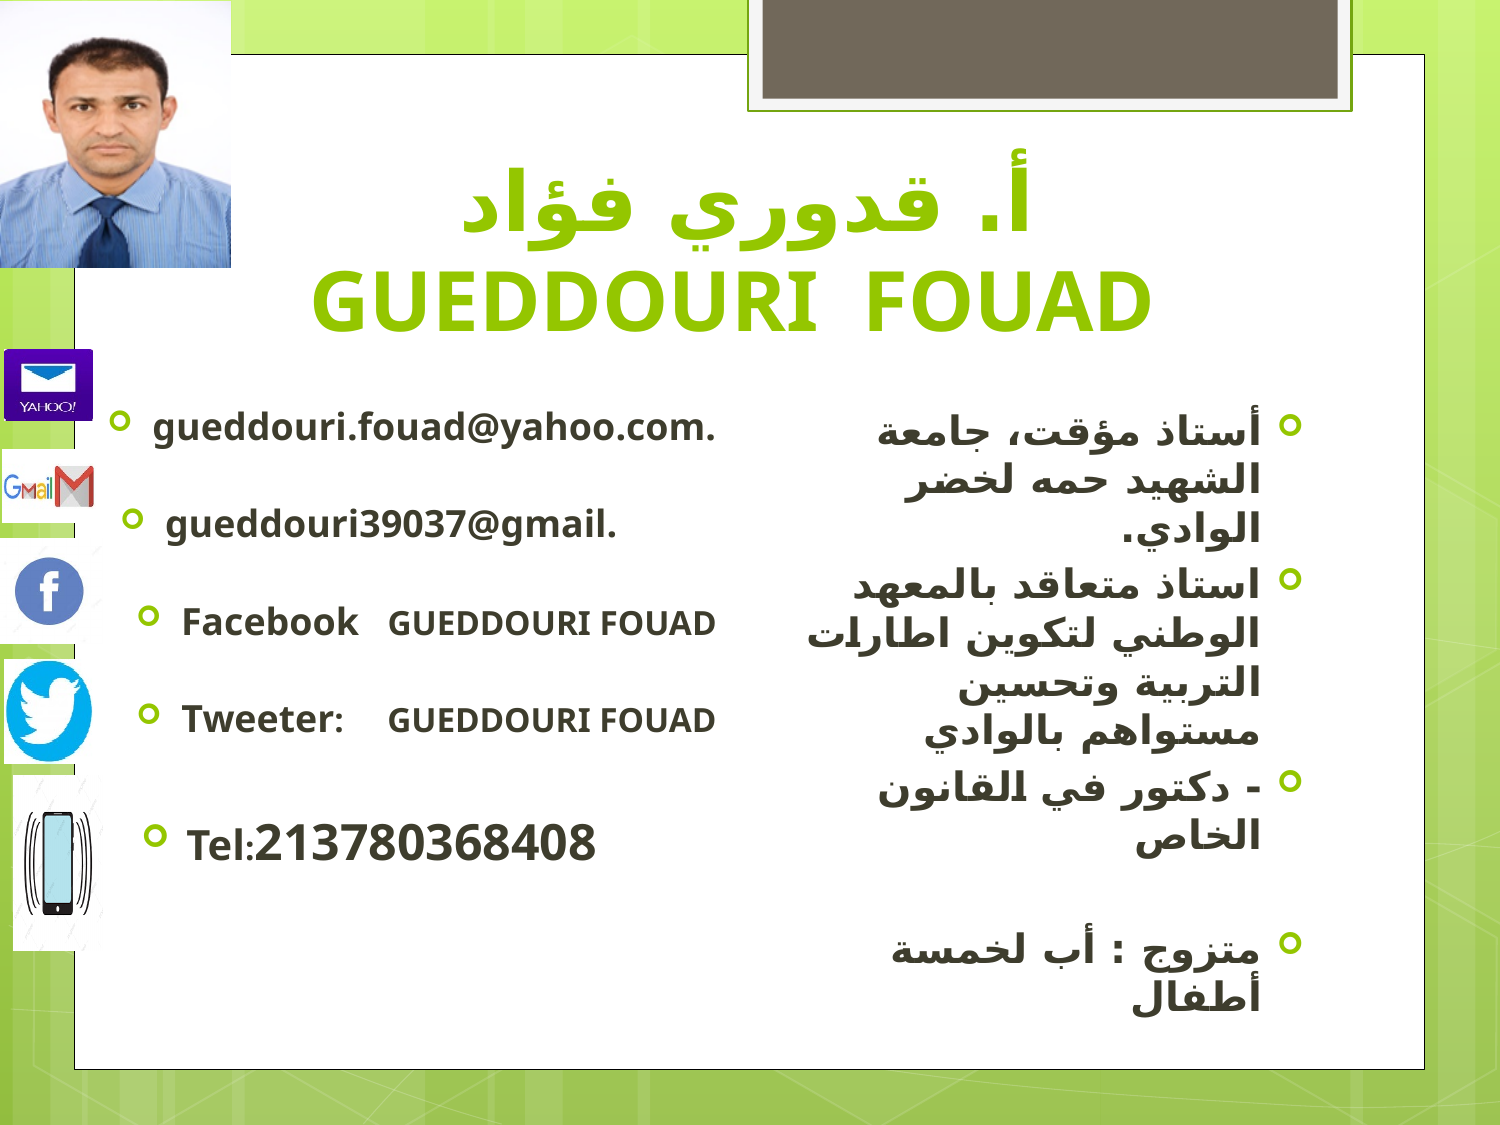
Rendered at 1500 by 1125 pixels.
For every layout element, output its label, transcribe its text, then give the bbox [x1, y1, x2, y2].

picture [1, 448, 96, 523]
picture [0, 538, 103, 645]
picture [0, 1, 231, 268]
picture [3, 659, 94, 764]
picture [13, 774, 103, 951]
list أستاذ مؤقت، جامعة الشهيد حمه لخضر الوادي. استاذ متعاقد بالمعهد الوطني لتكوين اطارات التربية وتحسين مستواهم بالوادي - دكتور في القانون الخاص متزوج : أب لخمسة أطفال [761, 397, 1323, 1035]
picture [3, 349, 94, 421]
title أ. قدوري فؤاد GUEDDOURI FOUAD [171, 168, 1324, 357]
list gueddouri.fouad@yahoo.com. gueddouri39037@gmail. Facebook GUEDDOURI FOUAD Tweeter: GUEDDOURI FOUAD Tel:213780368408 [0, 349, 732, 1047]
